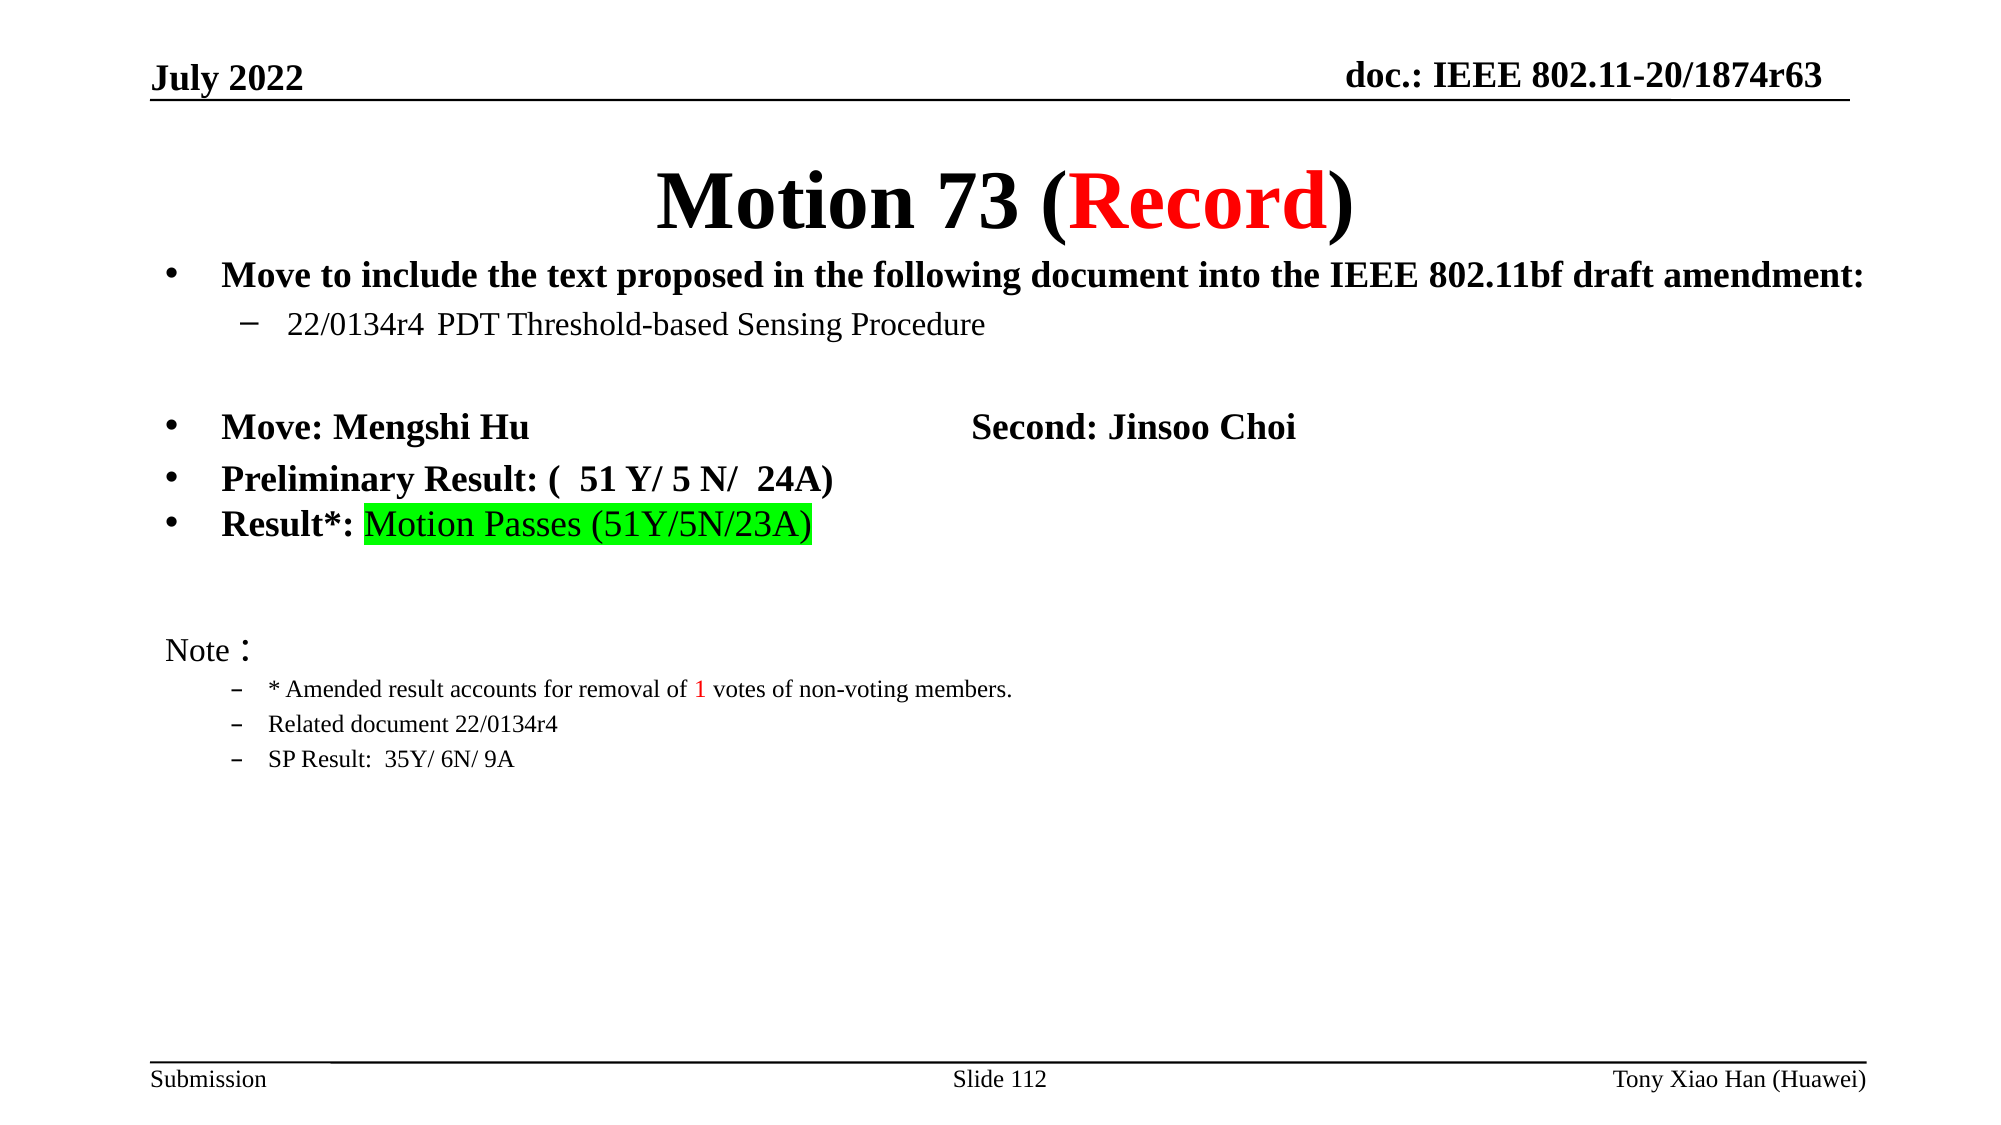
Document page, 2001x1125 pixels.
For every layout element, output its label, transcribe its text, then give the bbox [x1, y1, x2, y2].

text_box Move to include the text proposed in the following document into the IEEE 802.11bf draft amendment: 22/0134r4 PDT Threshold-based Sensing Procedure Move: Mengshi Hu Second: Jinsoo Choi Preliminary Result: ( 51 Y/ 5 N/ 24A) Result*: Motion Passes (51Y/5N/23A) Note： * Amended result accounts for removal of 1 votes of non-voting members. Related document 22/0134r4 SP Result: 35Y/ 6N/ 9A [150, 212, 1900, 900]
text_box Motion 73 (Record) [368, 137, 1644, 212]
